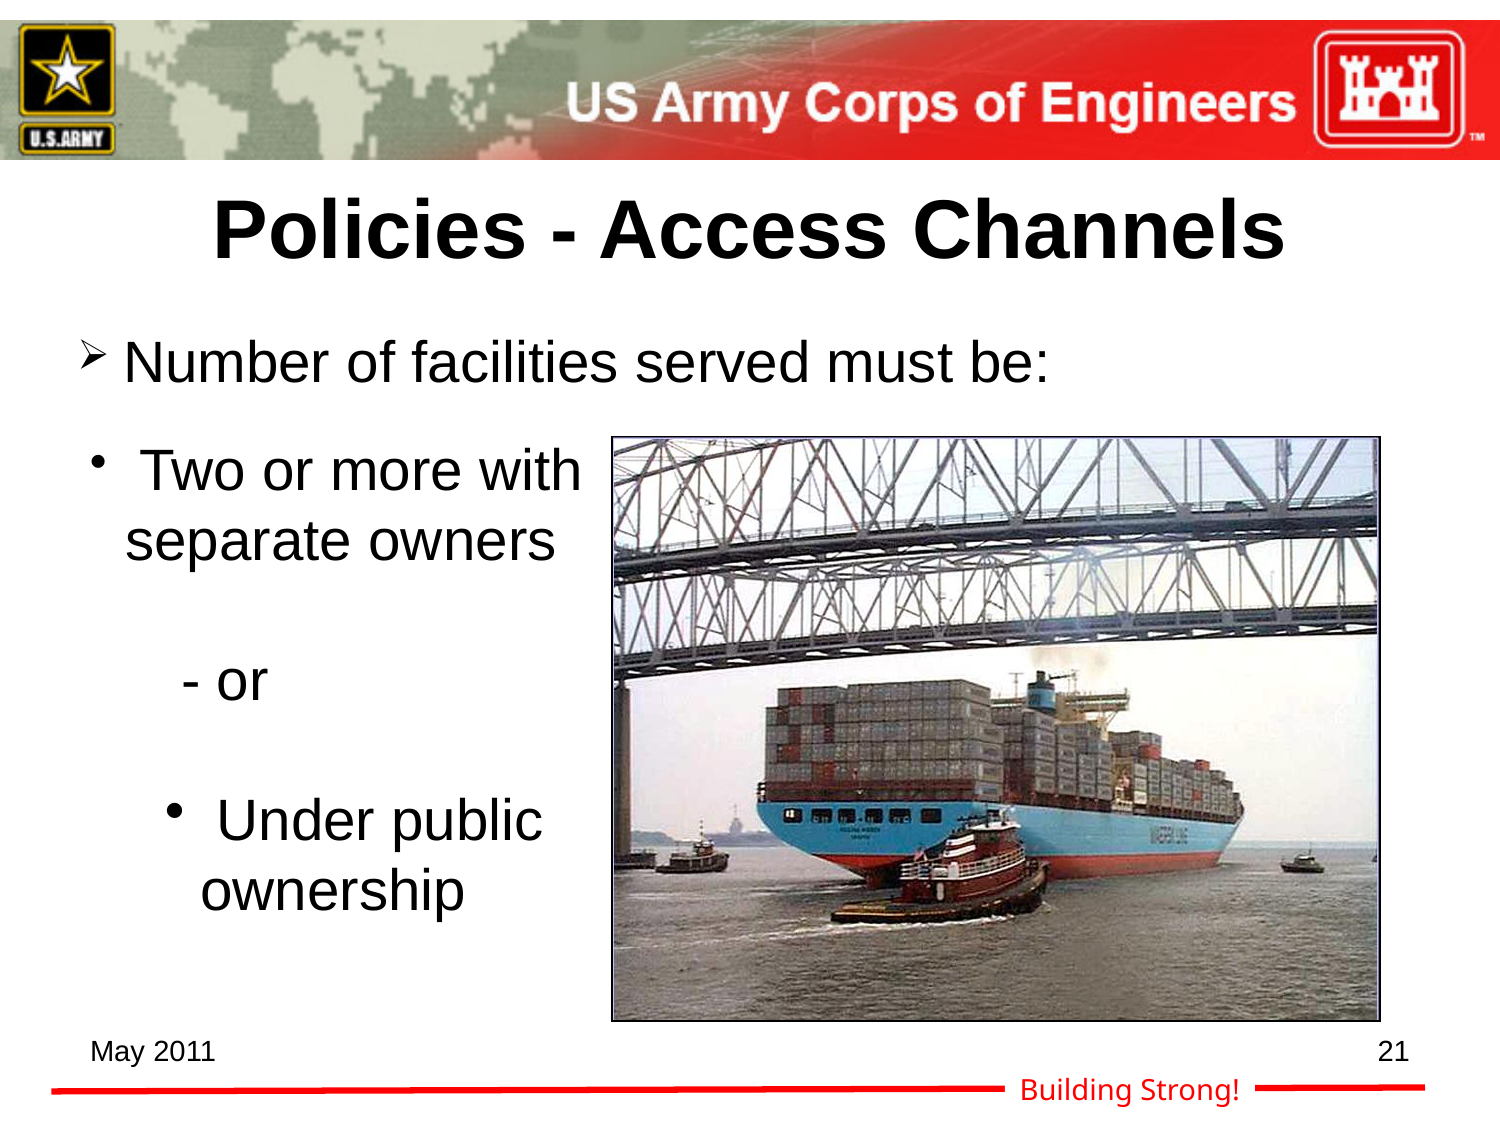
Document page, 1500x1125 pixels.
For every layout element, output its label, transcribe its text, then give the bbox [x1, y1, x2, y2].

title Policies - Access Channels [74, 162, 1426, 288]
picture [612, 437, 1380, 1021]
slide_number 21 [1074, 1024, 1426, 1103]
text_box Number of facilities served must be: [62, 324, 1238, 403]
picture [0, 20, 1500, 160]
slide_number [74, 1024, 426, 1103]
text_box Two or more with separate owners - or Under public ownership [74, 425, 613, 930]
